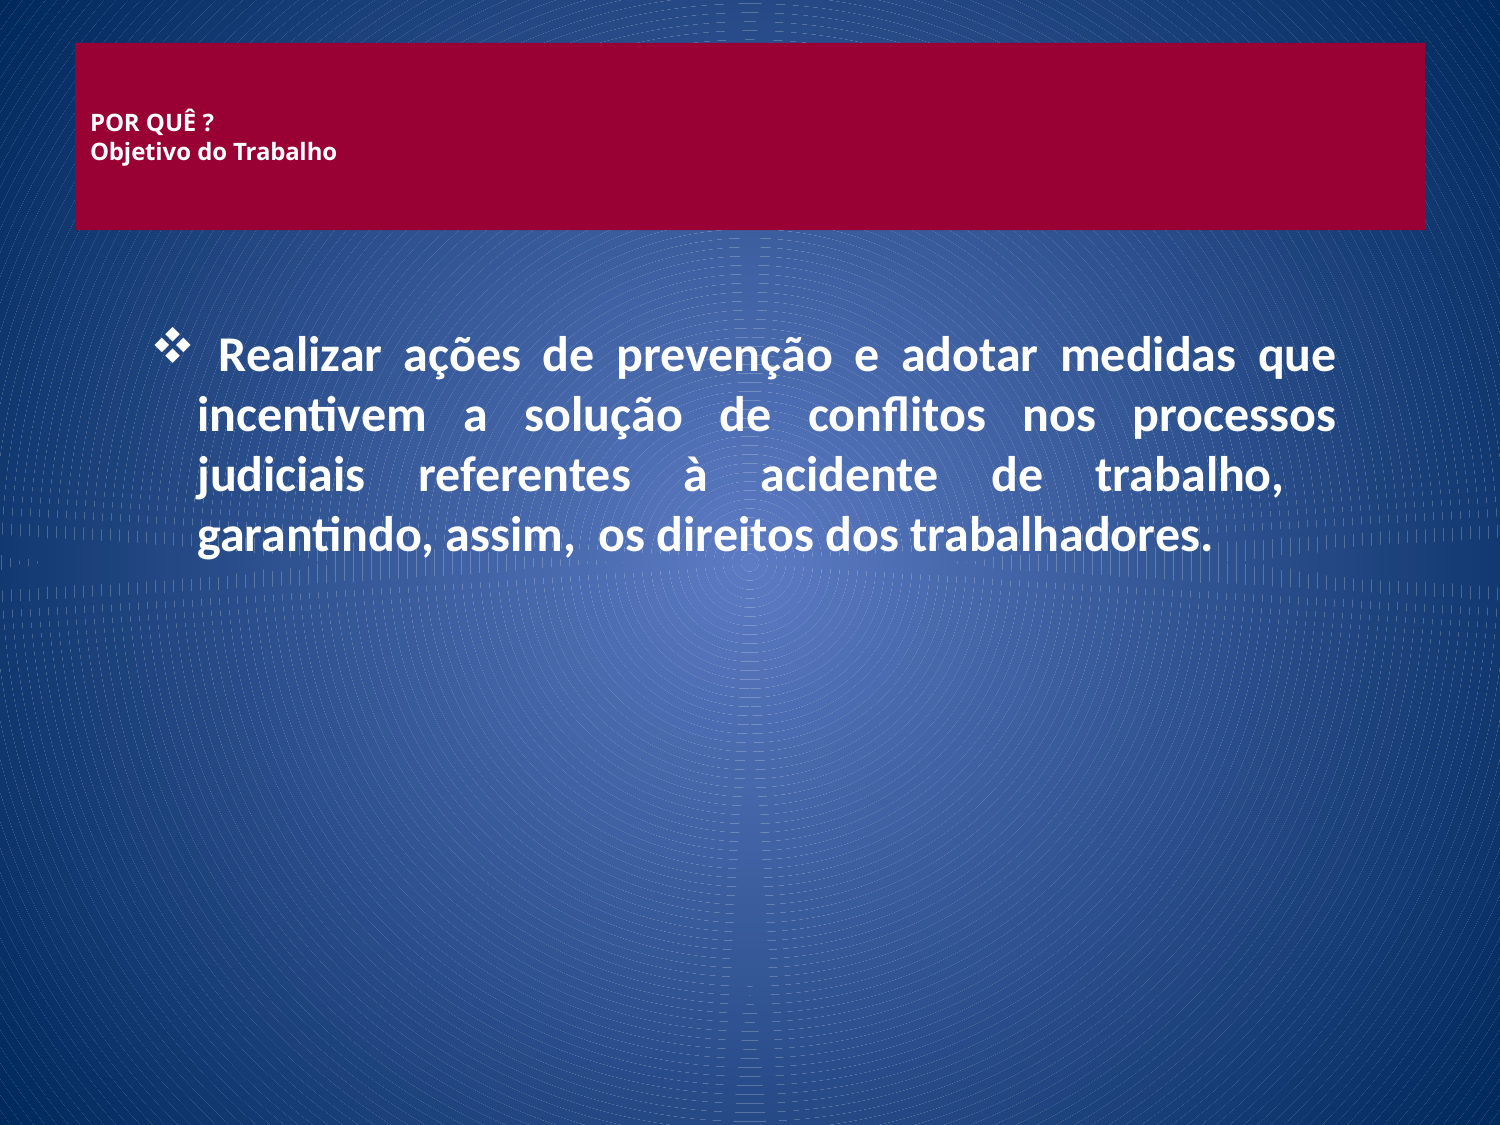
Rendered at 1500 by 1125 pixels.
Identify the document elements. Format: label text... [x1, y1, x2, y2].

text_box Realizar ações de prevenção e adotar medidas que incentivem a solução de conflitos nos processos judiciais referentes à acidente de trabalho, garantindo, assim, os direitos dos trabalhadores. [135, 314, 1353, 570]
title POR QUÊ ? Objetivo do Trabalho [75, 42, 1425, 231]
